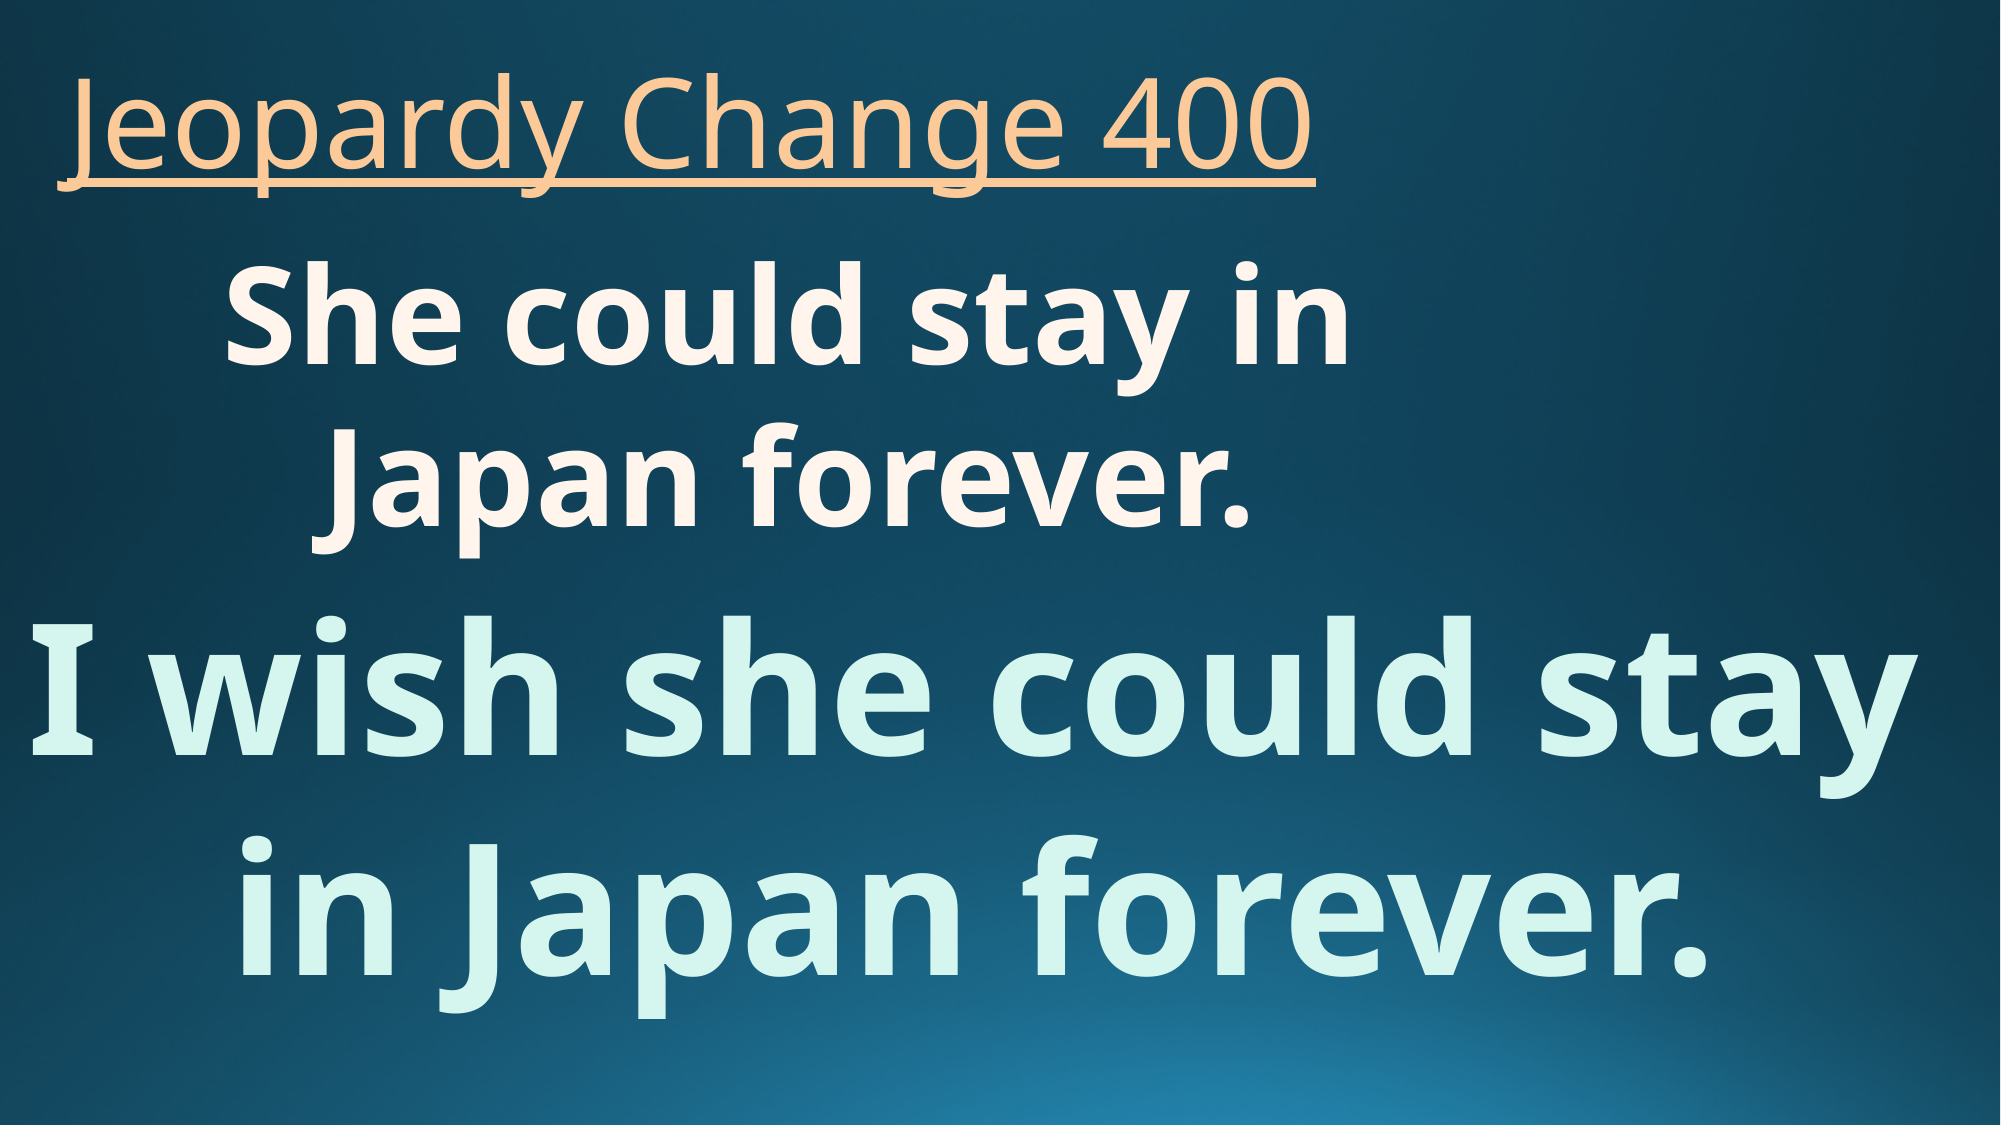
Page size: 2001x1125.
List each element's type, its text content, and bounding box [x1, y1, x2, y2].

title Jeopardy Change 400 [52, 23, 1970, 222]
text_box I wish she could stay in Japan forever. [0, 564, 2000, 1020]
picture [0, 0, 2001, 1125]
text_box She could stay in Japan forever. [0, 221, 1505, 562]
